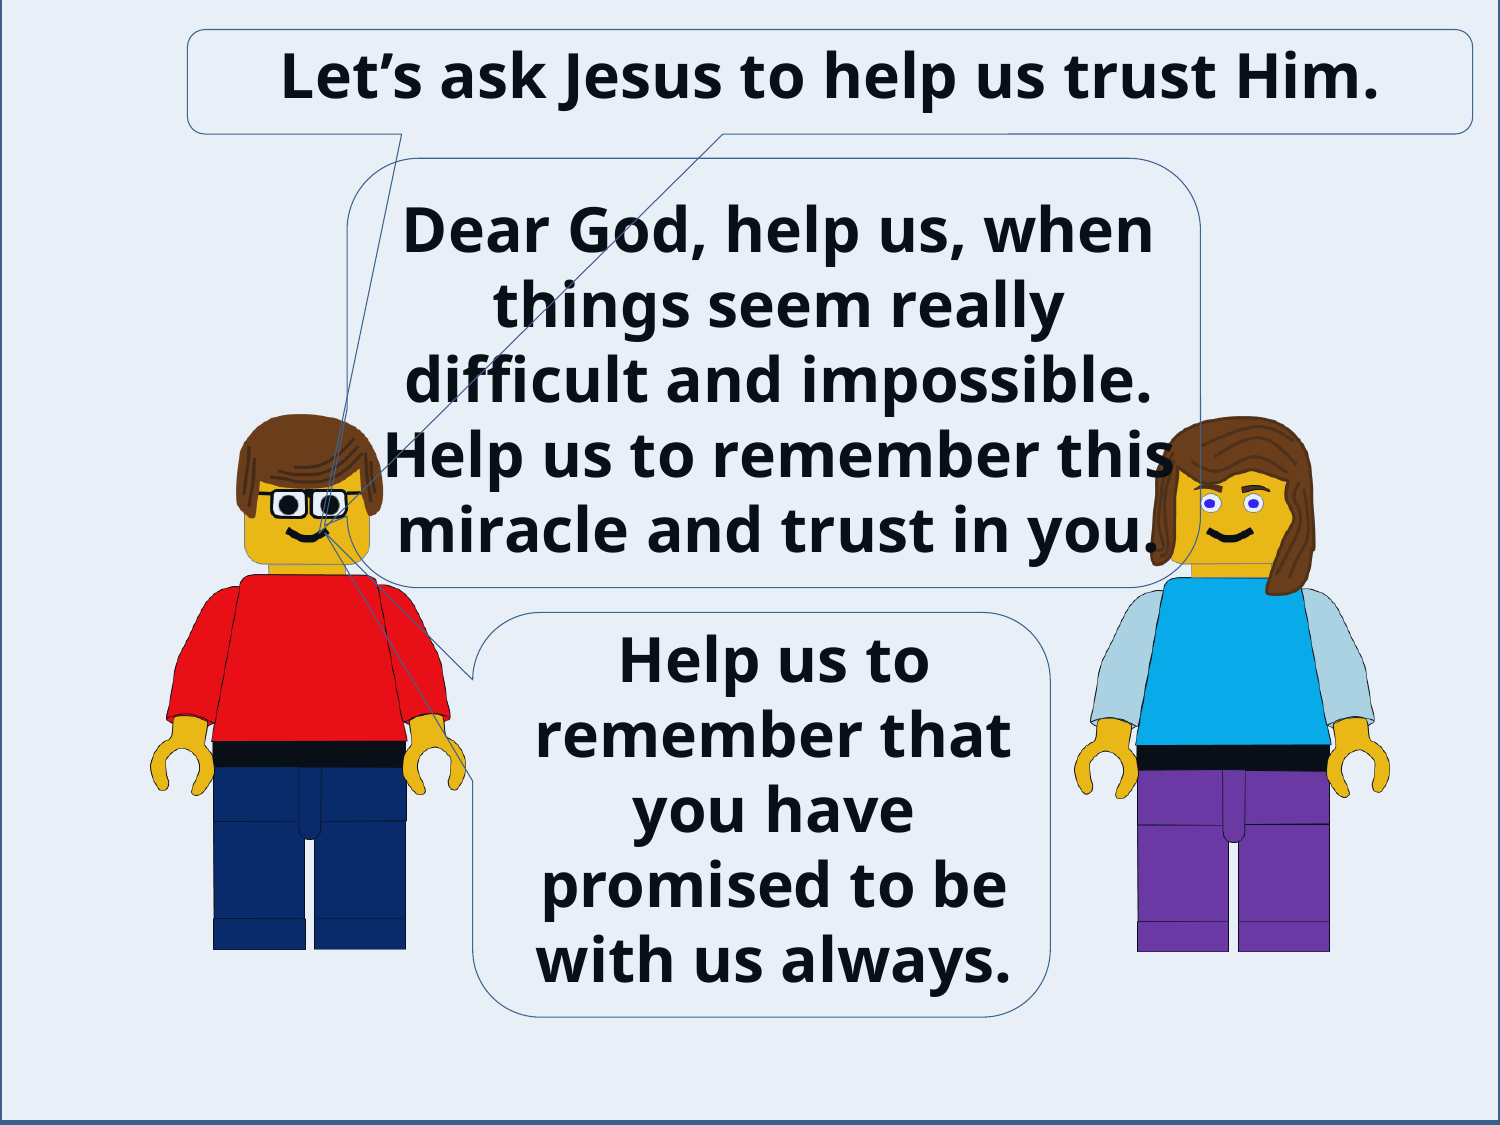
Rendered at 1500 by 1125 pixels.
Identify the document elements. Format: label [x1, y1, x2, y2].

picture [1074, 415, 1390, 952]
text_box [472, 612, 1063, 1018]
text_box [187, 28, 1473, 138]
text_box [0, 0, 1500, 1125]
text_box [346, 158, 1204, 588]
picture [149, 414, 466, 951]
